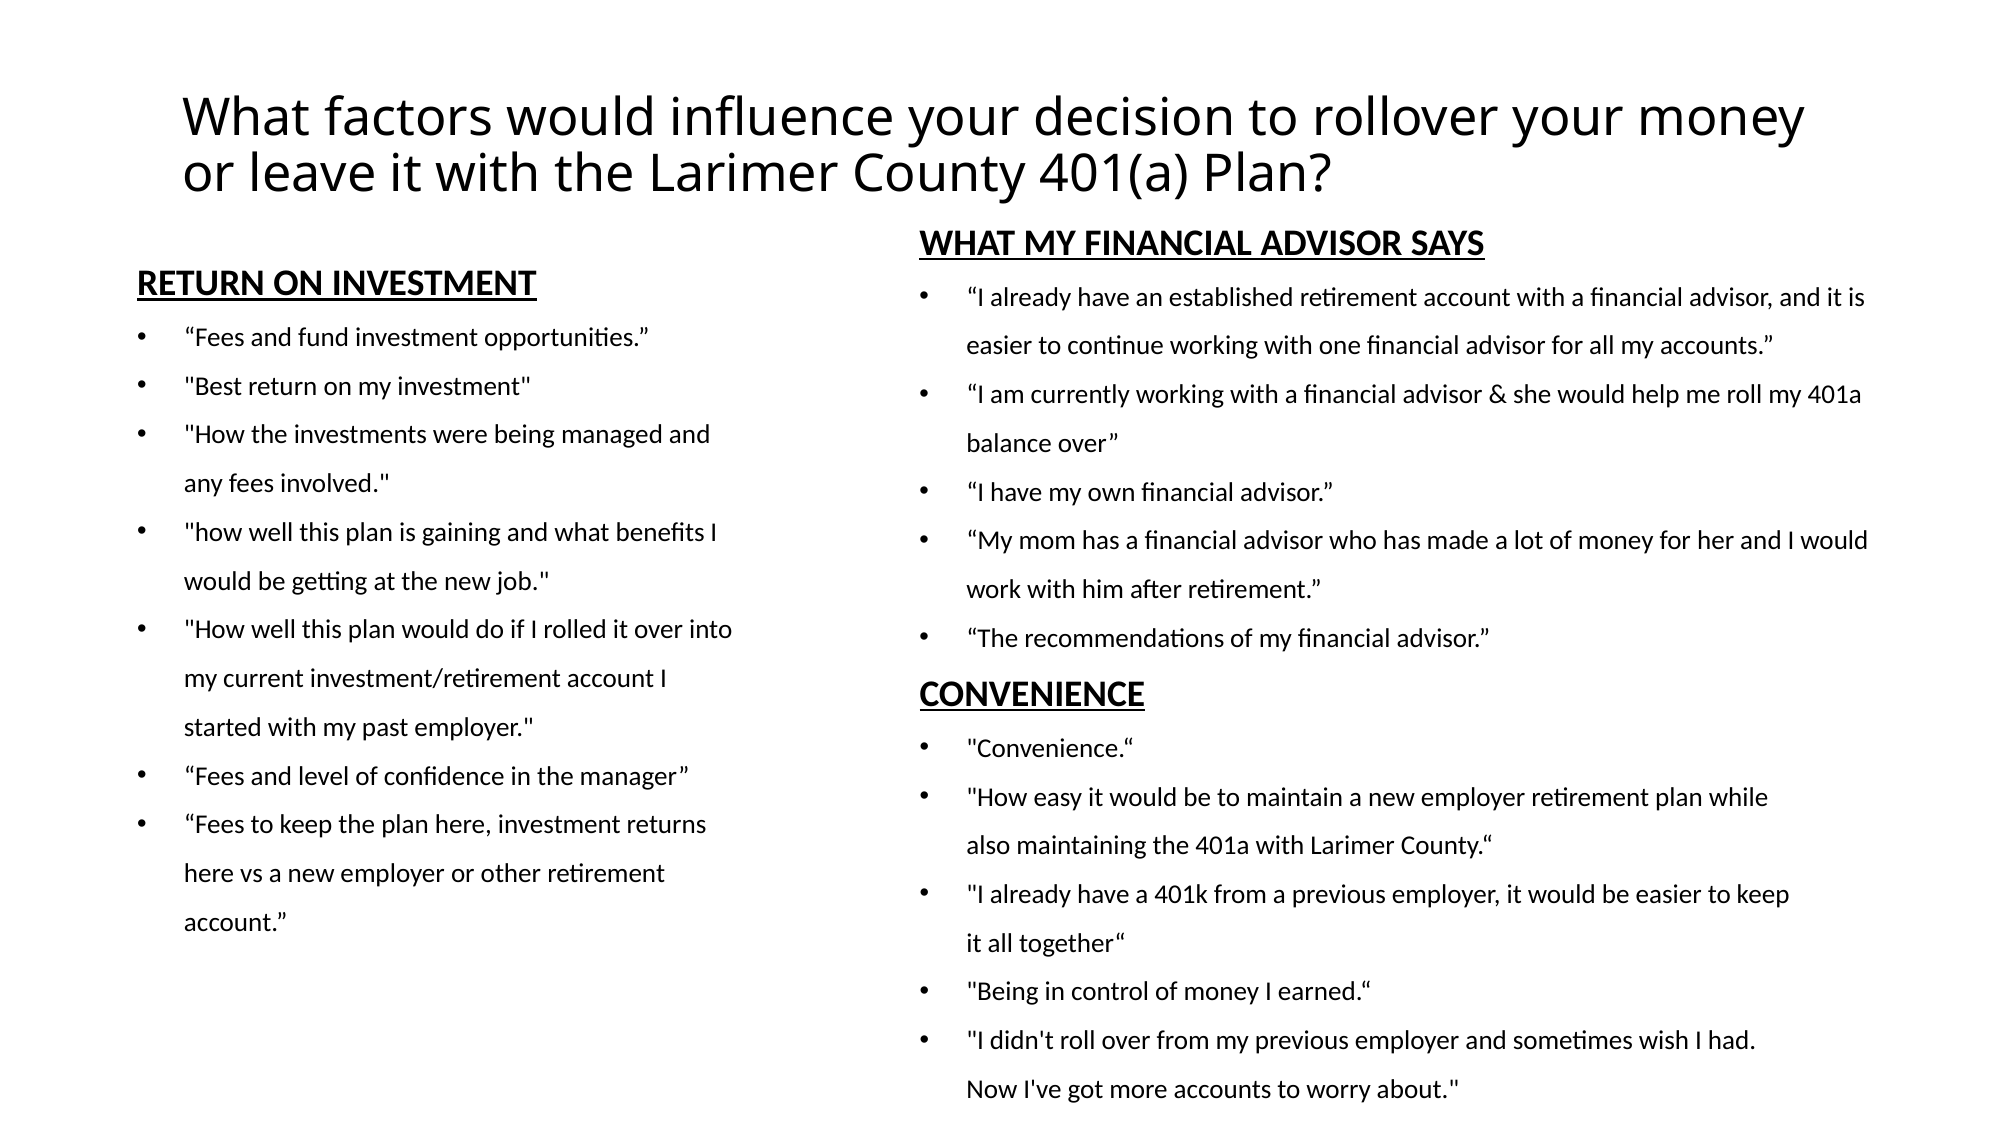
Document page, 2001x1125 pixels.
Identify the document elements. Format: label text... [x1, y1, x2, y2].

title What factors would influence your decision to rollover your money or leave it with the Larimer County 401(a) Plan? [167, 35, 1833, 211]
text_box RETURN ON INVESTMENT “Fees and fund investment opportunities.” "Best return on my investment" "How the investments were being managed and any fees involved." "how well this plan is gaining and what benefits I would be getting at the new job." "How well this plan would do if I rolled it over into my current investment/retirement account I started with my past employer." “Fees and level of confidence in the manager” “Fees to keep the plan here, investment returns here vs a new employer or other retirement account.” [122, 250, 765, 944]
text_box WHAT MY FINANCIAL ADVISOR SAYS “I already have an established retirement account with a financial advisor, and it is easier to continue working with one financial advisor for all my accounts.” “I am currently working with a financial advisor & she would help me roll my 401a balance over” “I have my own financial advisor.” “My mom has a financial advisor who has made a lot of money for her and I would work with him after retirement.” “The recommendations of my financial advisor.” [904, 210, 1917, 742]
text_box CONVENIENCE "Convenience.“ "How easy it would be to maintain a new employer retirement plan while also maintaining the 401a with Larimer County.“ "I already have a 401k from a previous employer, it would be easier to keep it all together“ "Being in control of money I earned.“ "I didn't roll over from my previous employer and sometimes wish I had. Now I've got more accounts to worry about." [904, 661, 1819, 1112]
